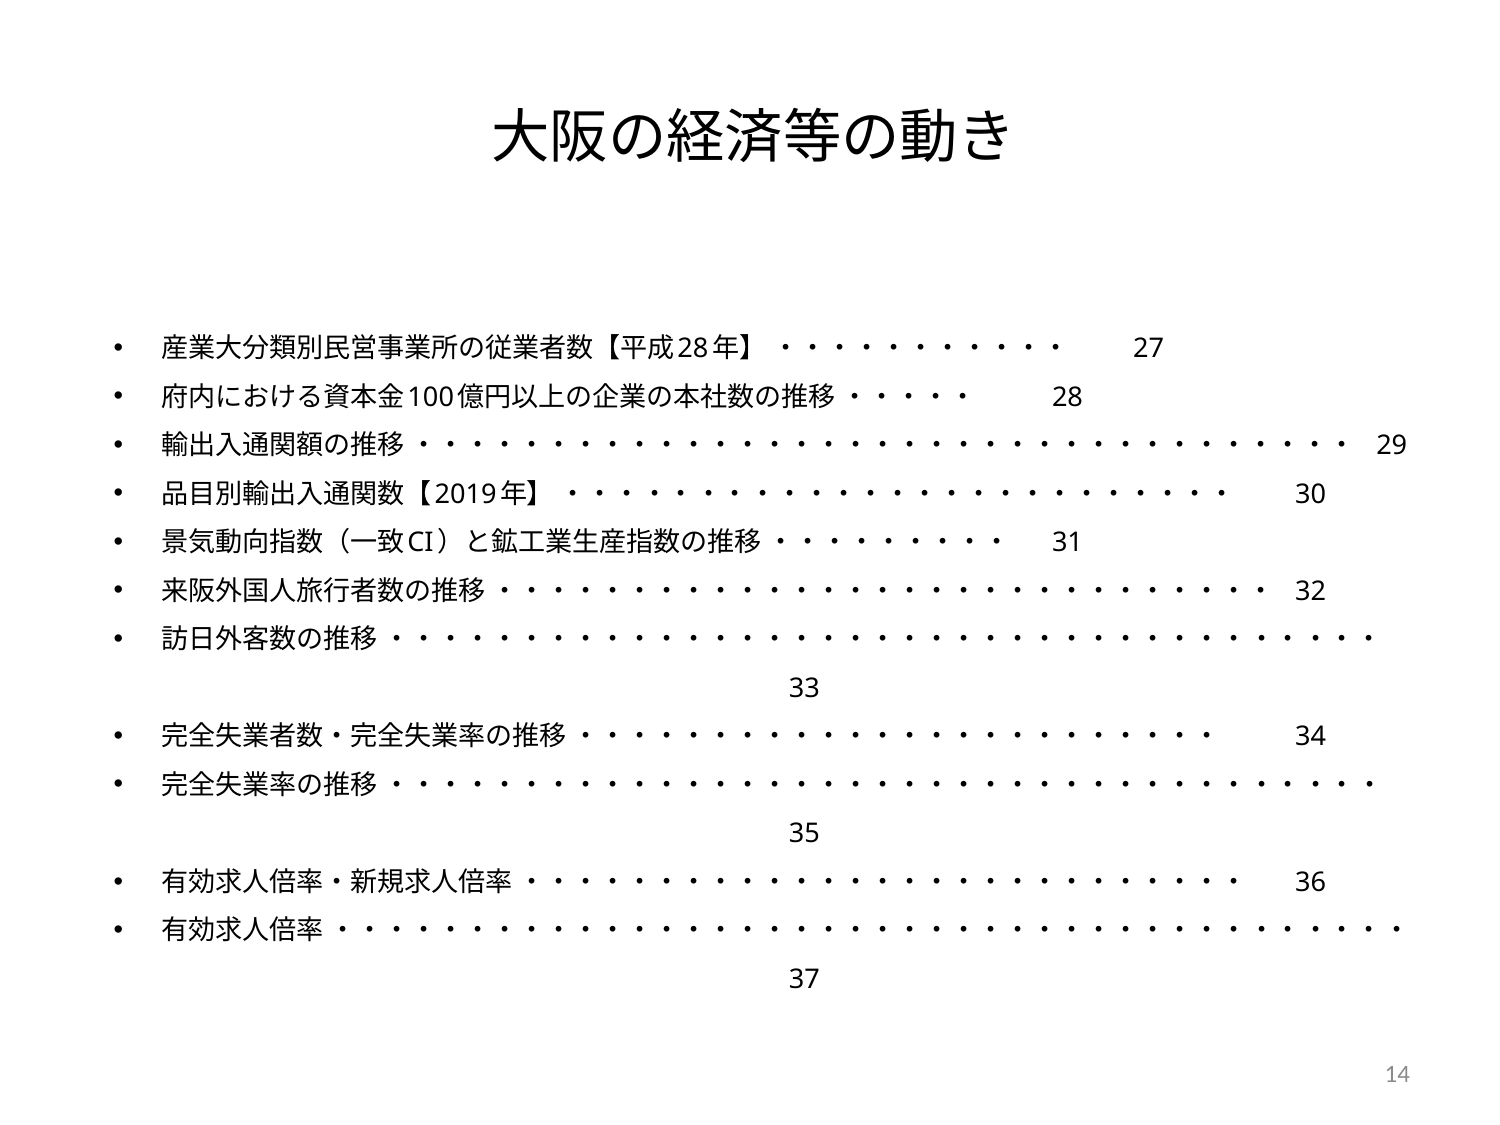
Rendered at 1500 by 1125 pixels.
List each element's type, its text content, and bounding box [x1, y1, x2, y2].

text_box 産業大分類別民営事業所の従業者数【平成28年】 ・・・・・・・・・・・ 27 府内における資本金100億円以上の企業の本社数の推移 ・・・・・ 28 輸出入通関額の推移 ・・・・・・・・・・・・・・・・・・・・・・・・・・・・・・・・・・・ 29 品目別輸出入通関数【2019年】 ・・・・・・・・・・・・・・・・・・・・・・・・・ 30 景気動向指数（一致CI）と鉱工業生産指数の推移 ・・・・・・・・・ 31 来阪外国人旅行者数の推移 ・・・・・・・・・・・・・・・・・・・・・・・・・・・・・ 32 訪日外客数の推移 ・・・・・・・・・・・・・・・・・・・・・・・・・・・・・・・・・・・・・ 33 完全失業者数・完全失業率の推移 ・・・・・・・・・・・・・・・・・・・・・・・・ 34 完全失業率の推移 ・・・・・・・・・・・・・・・・・・・・・・・・・・・・・・・・・・・・・ 35 有効求人倍率・新規求人倍率 ・・・・・・・・・・・・・・・・・・・・・・・・・・・ 36 有効求人倍率 ・・・・・・・・・・・・・・・・・・・・・・・・・・・・・・・・・・・・・・・・ 37 [98, 240, 1449, 1068]
slide_number 13 [1074, 1068, 1425, 1103]
text_box [73, 215, 1424, 1043]
title 大阪の経済等の動き [79, 47, 1429, 221]
